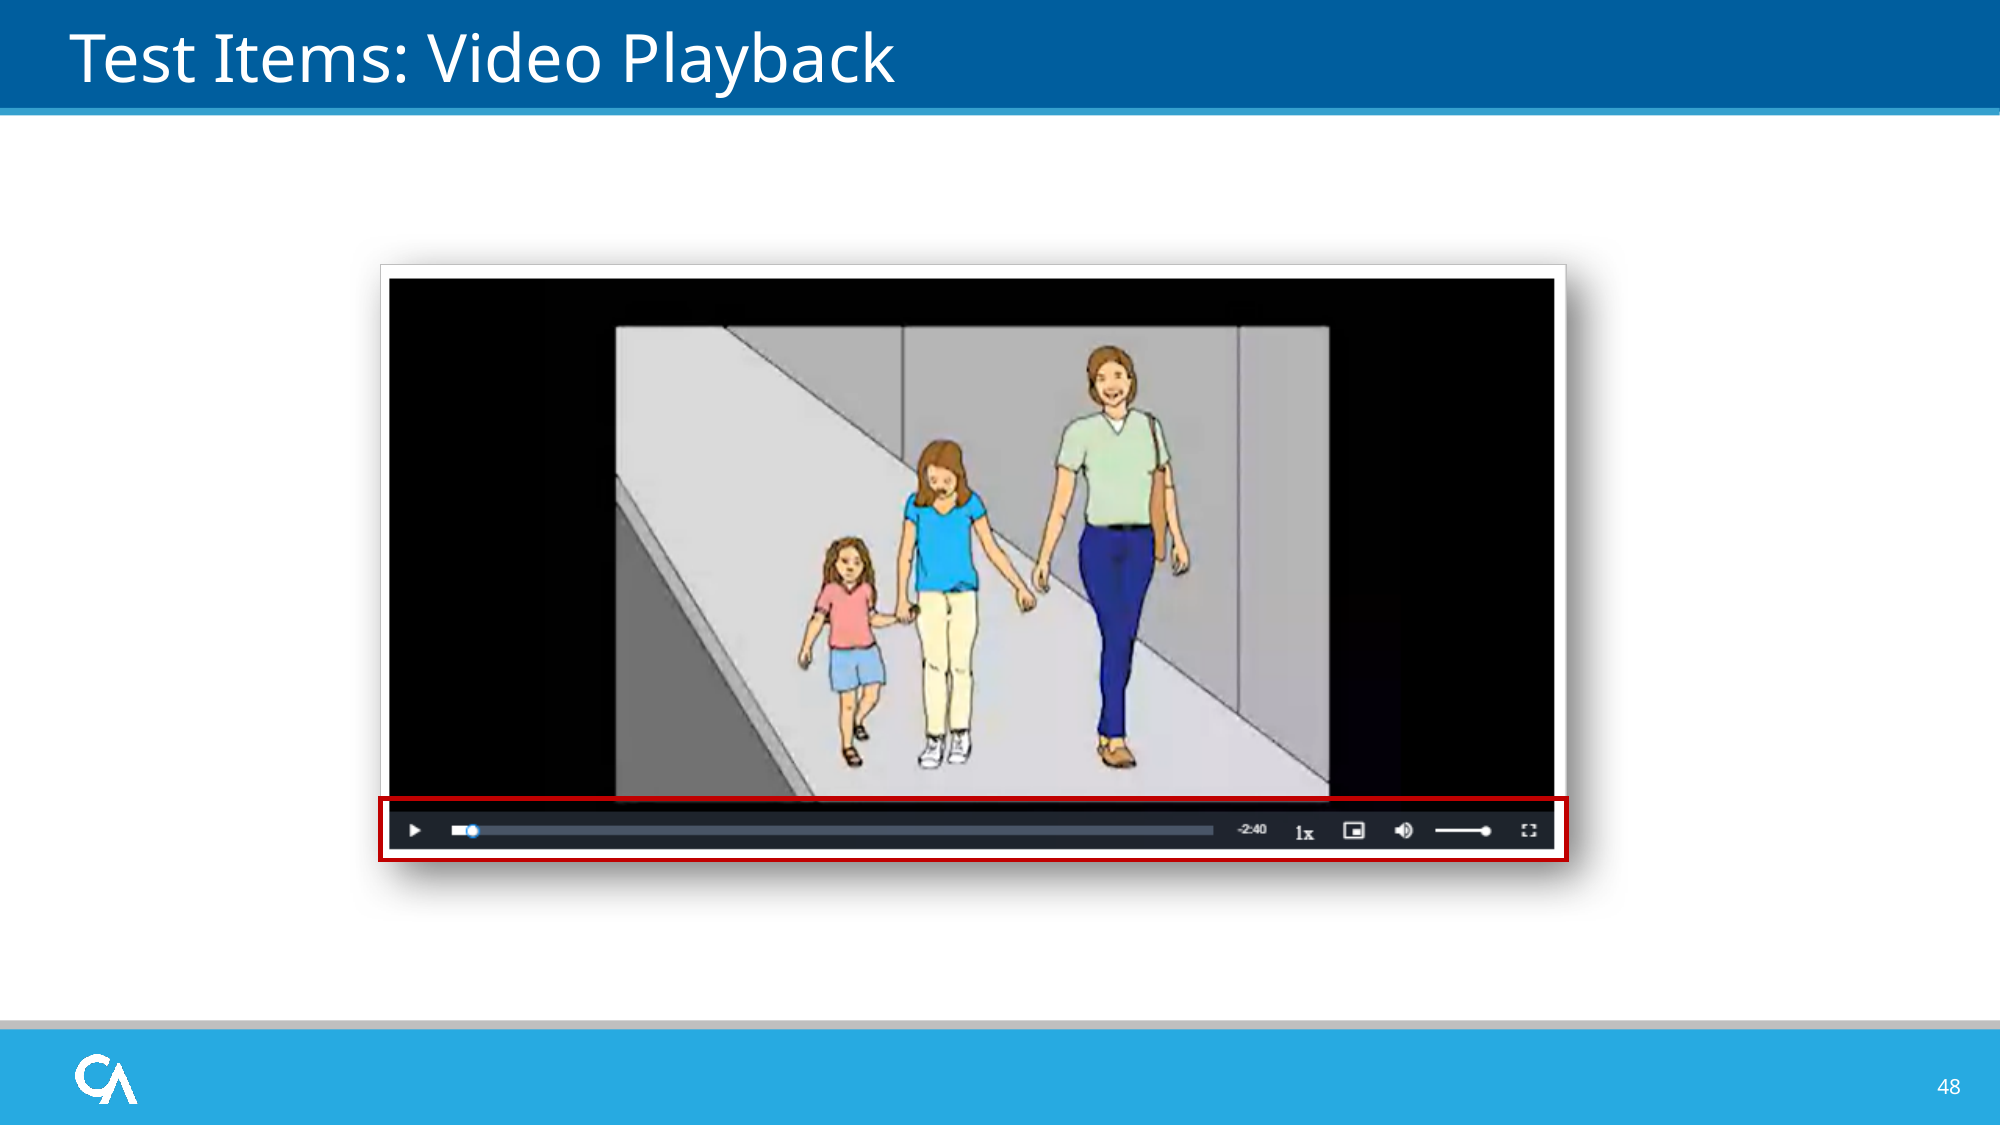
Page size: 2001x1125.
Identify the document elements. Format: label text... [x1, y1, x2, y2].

slide_number 48 [1916, 1065, 1976, 1110]
title Test Items: Video Playback [69, 10, 1878, 96]
picture [75, 1054, 138, 1104]
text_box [380, 264, 1567, 861]
